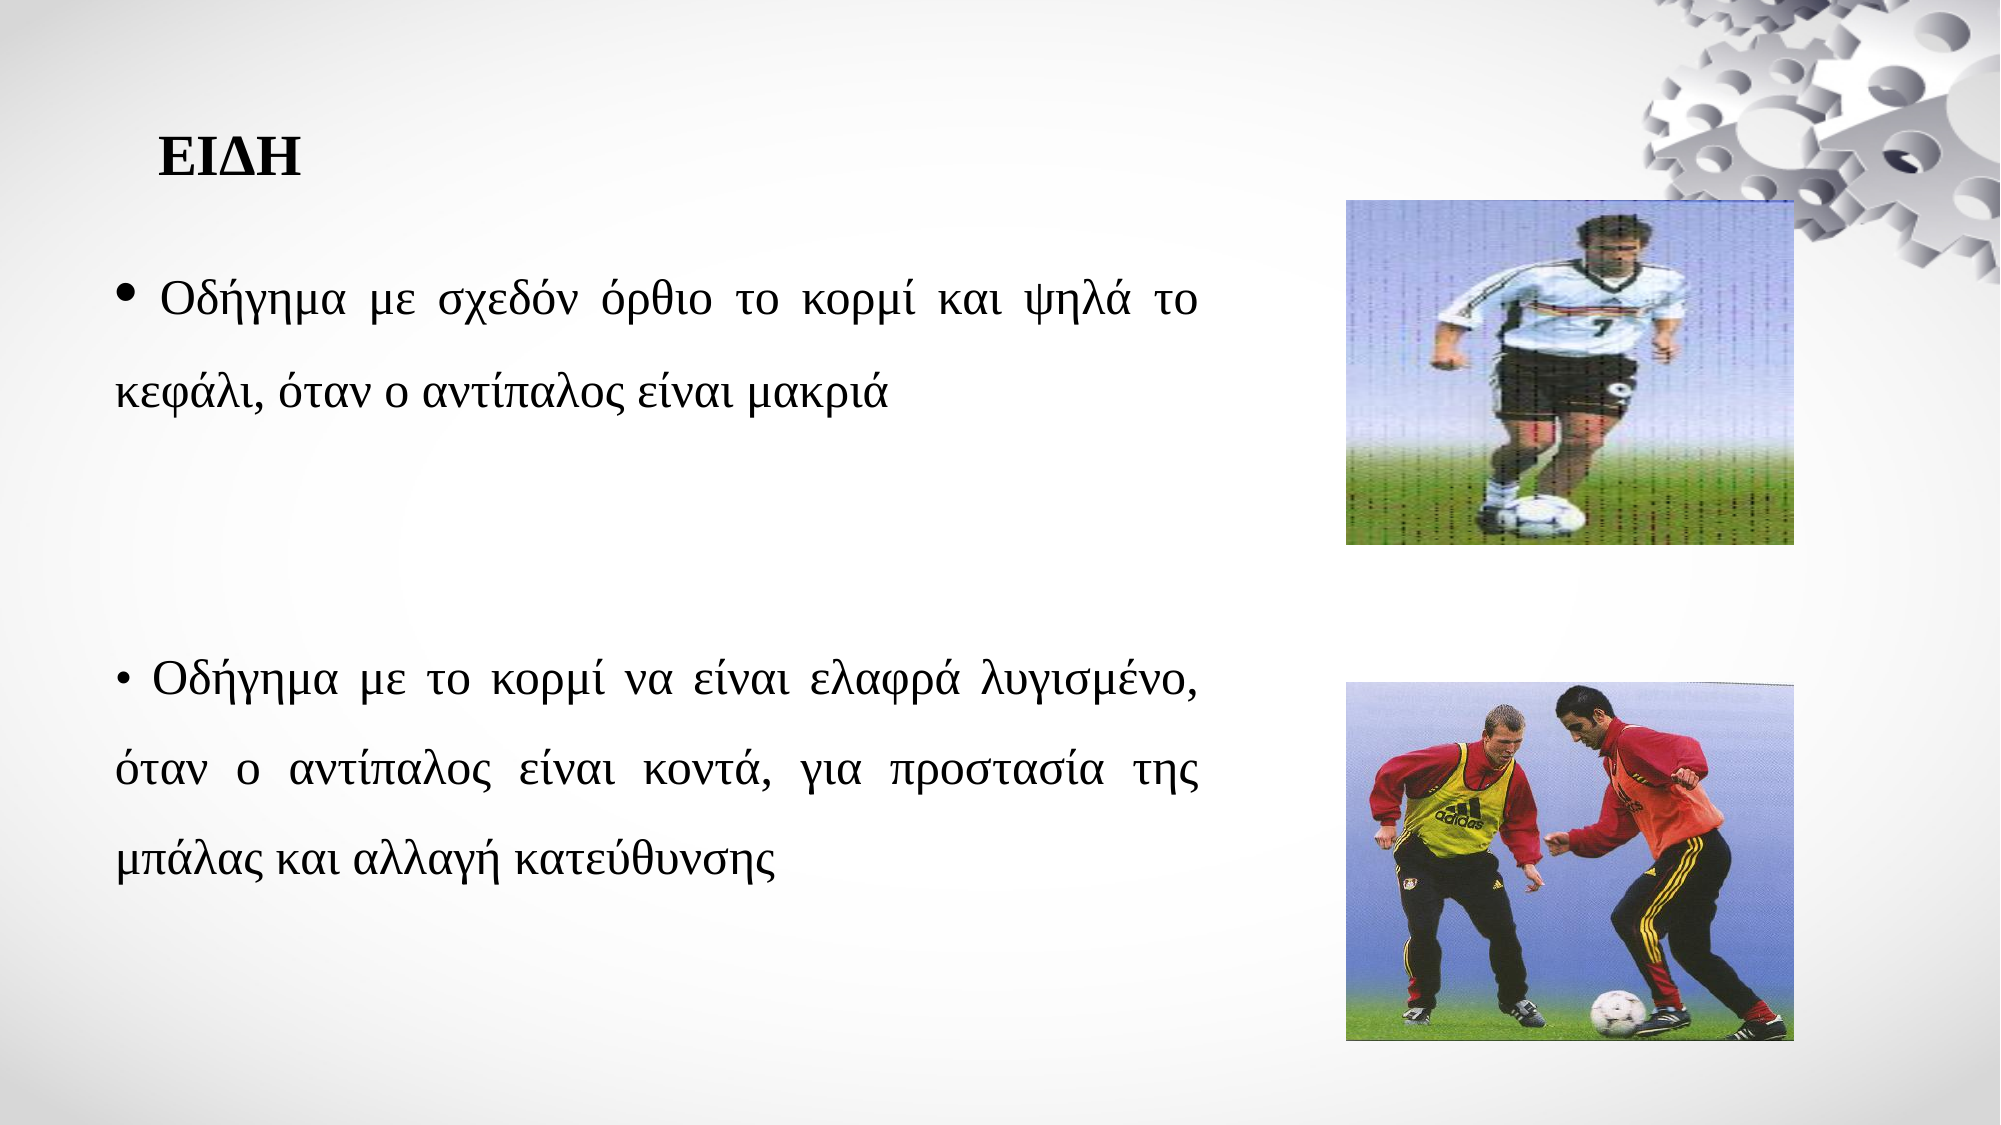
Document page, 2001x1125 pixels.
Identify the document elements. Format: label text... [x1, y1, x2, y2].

list • Οδήγημα με σχεδόν όρθιο το κορμί και ψηλά το κεφάλι, όταν ο αντίπαλος είναι μακριά • Οδήγημα με το κορμί να είναι ελαφρά λυγισμένο, όταν ο αντίπαλος είναι κοντά, για προστασία της μπάλας και αλλαγή κατεύθυνσης [99, 200, 1215, 1042]
picture [0, 0, 2000, 1125]
title ΕΙΔΗ [143, 104, 731, 200]
